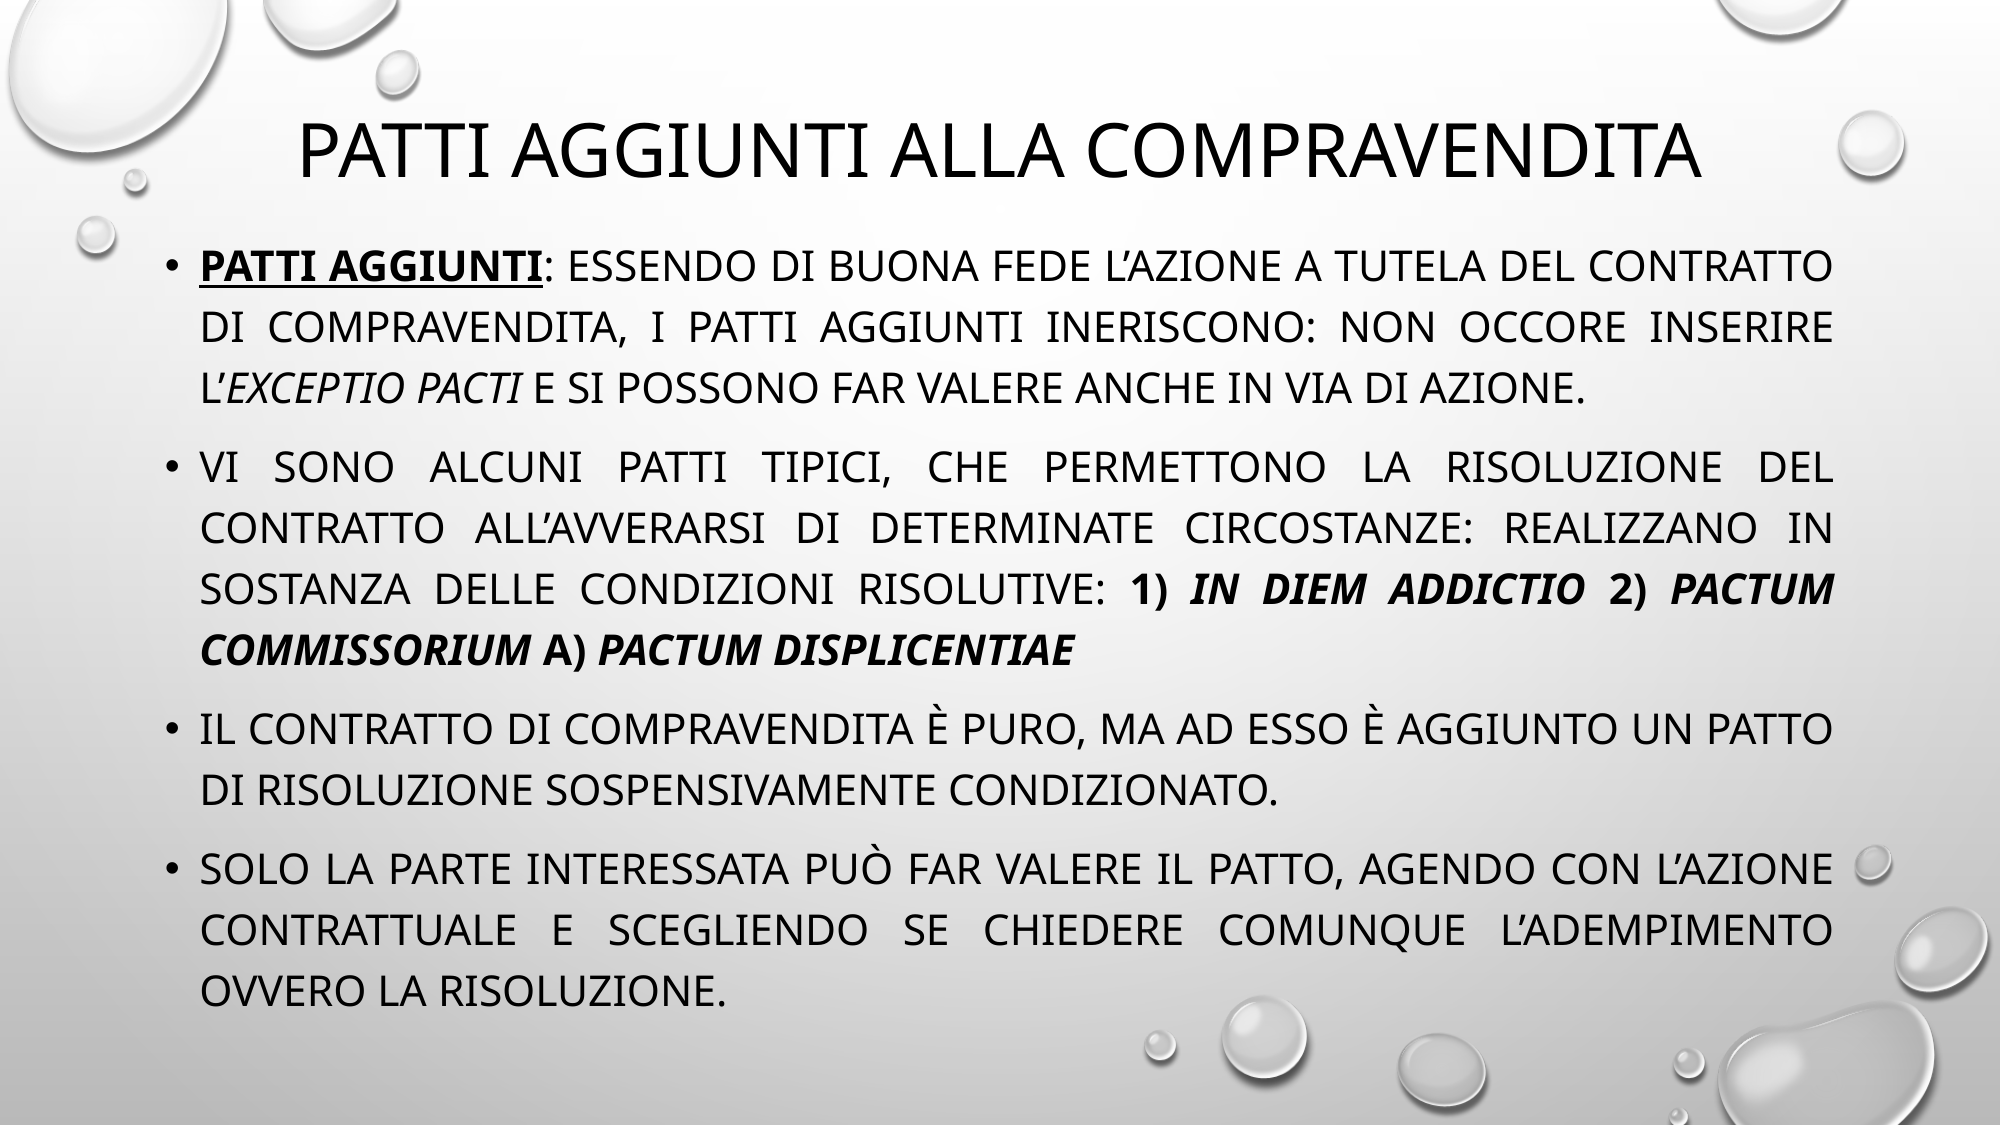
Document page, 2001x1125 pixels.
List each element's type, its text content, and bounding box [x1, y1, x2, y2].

picture [0, 0, 2000, 1125]
title PATTI AGGIUNTI ALLA COMPRAVENDITA [149, 66, 1851, 241]
list PATTI AGGIUNTI: essendo di buona fede l’azione a tutela del contratto di compravendita, i patti aggiunti ineriscono: non occore inserire l’exceptio pacti e si possono far valere anche in via di azione. Vi sono alcuni patti tipici, che permettono la risoluzIone del contratto all’avverarsi di determinate circostanze: realizzano in sostanza delle condizioni risolutive: 1) In diem addictio 2) PACTUM commissoriUM a) pactum displicentiae Il contratto di compravendita è puro, ma ad esso è aggiunto un patto di risoluzione sospensivamente condizionato. Solo la parte interessata può far valere il patto, agendo con l’azione contrattuale e scegliendo se chiedere comunque l’adempimento ovvero la risoluzione. [149, 221, 1850, 1069]
